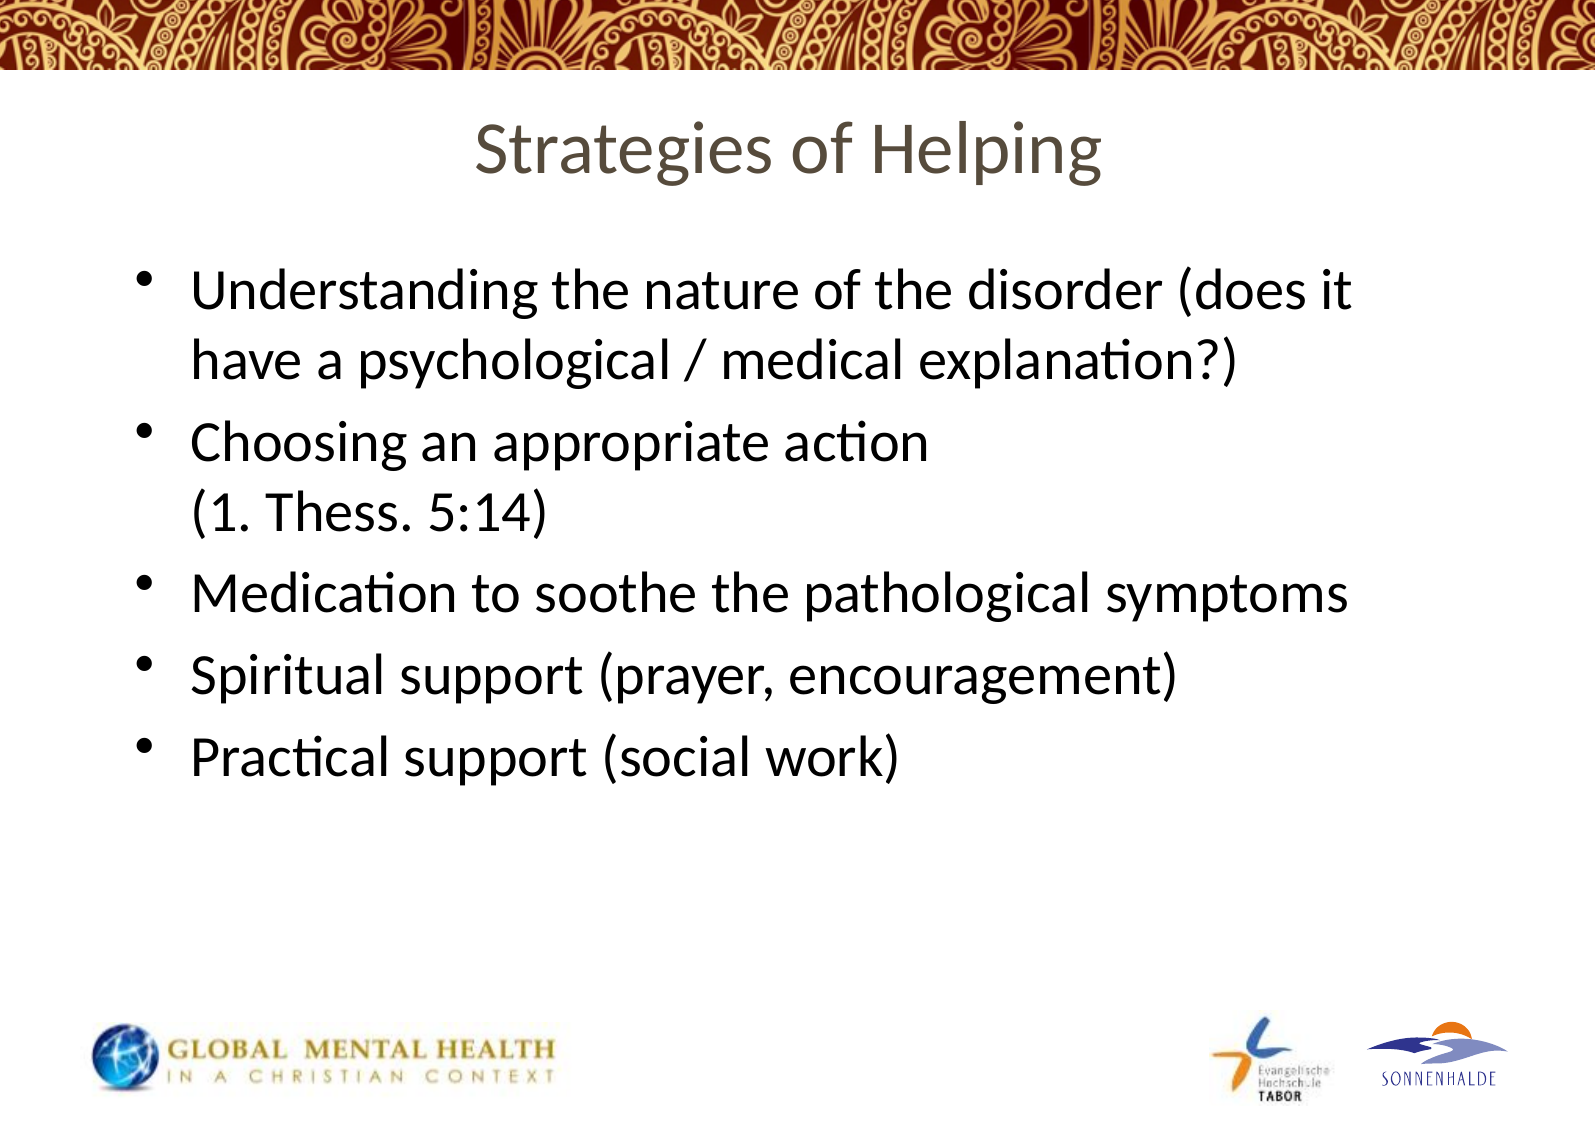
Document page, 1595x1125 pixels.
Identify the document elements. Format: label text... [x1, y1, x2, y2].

picture [1209, 1010, 1341, 1106]
list Understanding the nature of the disorder (does it have a psychological / medical explanation?) Choosing an appropriate action (1. Thess. 5:14) Medication to soothe the pathological symptoms Spiritual support (prayer, encouragement) Practical support (social work) [119, 243, 1476, 1000]
picture [0, 0, 1595, 70]
picture [43, 1022, 603, 1106]
title Strategies of Helping [119, 66, 1476, 220]
